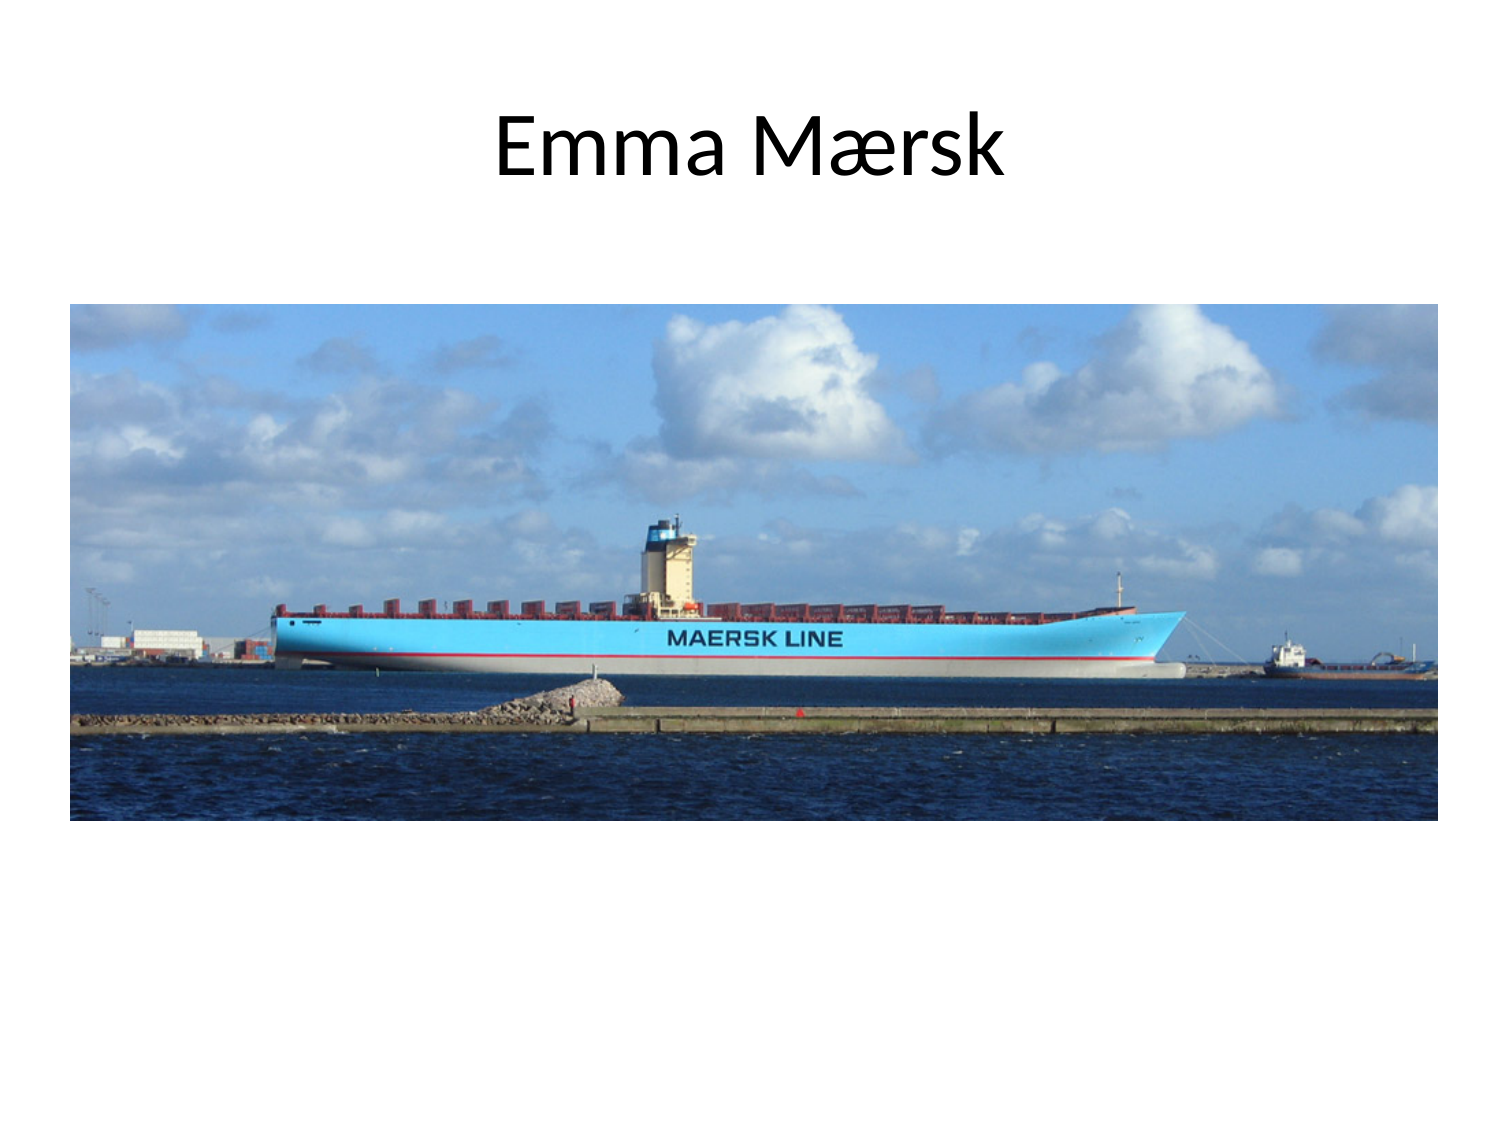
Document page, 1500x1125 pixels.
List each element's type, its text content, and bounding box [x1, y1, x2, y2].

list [70, 304, 1439, 821]
title Emma Mærsk [75, 45, 1425, 233]
